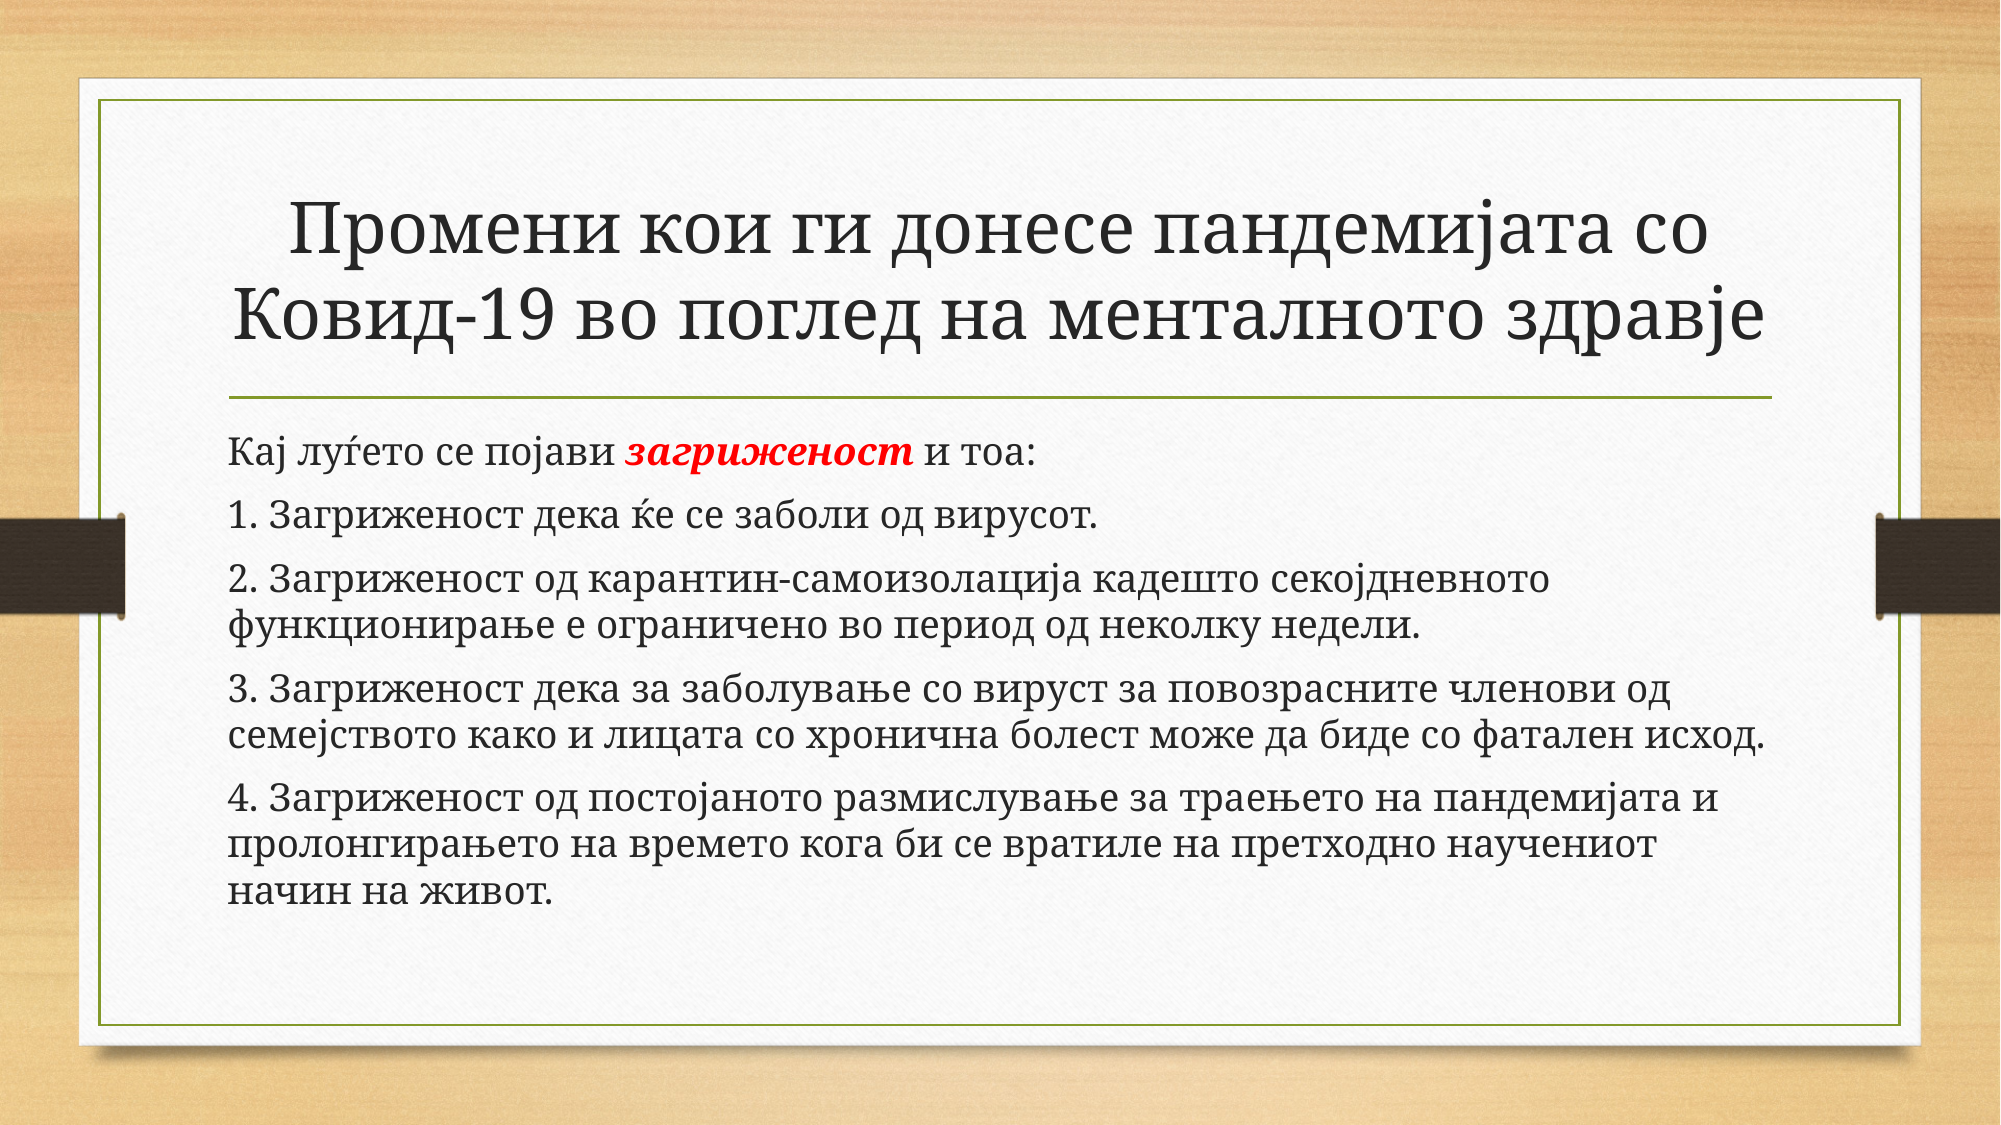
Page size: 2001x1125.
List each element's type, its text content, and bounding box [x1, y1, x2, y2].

list Кај луѓето се појави загриженост и тоа: 1. Загриженост дека ќе се заболи од вирусот. 2. Загриженост од карантин-самоизолација кадешто секојдневното функционирање е ограничено во период од неколку недели. 3. Загриженост дека за заболување со вируст за повозрасните членови од семејството како и лицата со хронична болест може да биде со фатален исход. 4. Загриженост од постојаното размислување за траењето на пандемијата и пролонгирањето на времето кога би се вратиле на претходно научениот начин на живот. [212, 419, 1788, 964]
title Промени кои ги донесе пандемијата со Ковид-19 во поглед на менталното здравје [212, 161, 1788, 375]
picture [0, 0, 2001, 1125]
